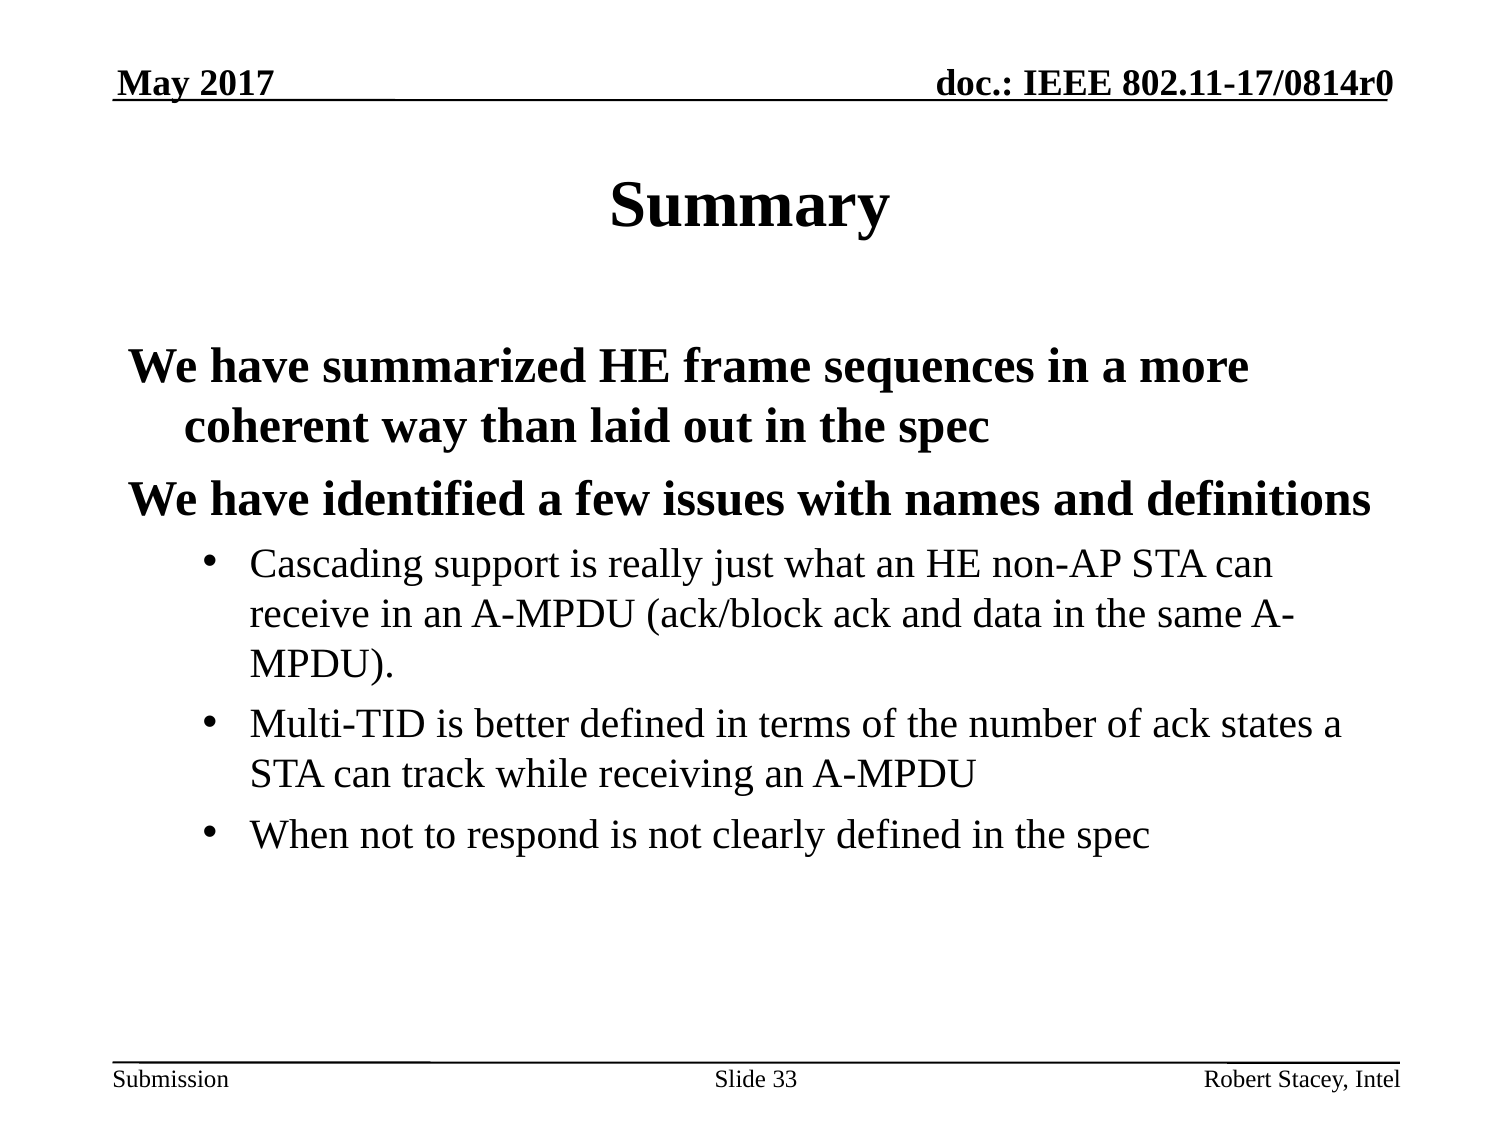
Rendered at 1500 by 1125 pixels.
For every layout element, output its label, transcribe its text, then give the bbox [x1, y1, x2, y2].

list We have summarized HE frame sequences in a more coherent way than laid out in the spec We have identified a few issues with names and definitions Cascading support is really just what an HE non-AP STA can receive in an A-MPDU (ack/block ack and data in the same A-MPDU). Multi-TID is better defined in terms of the number of ack states a STA can track while receiving an A-MPDU When not to respond is not clearly defined in the spec [112, 324, 1388, 1016]
title Summary [112, 112, 1388, 288]
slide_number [116, 58, 507, 104]
footer Robert Stacey, Intel [1019, 1061, 1402, 1093]
slide_number Slide 33 [712, 1061, 800, 1123]
